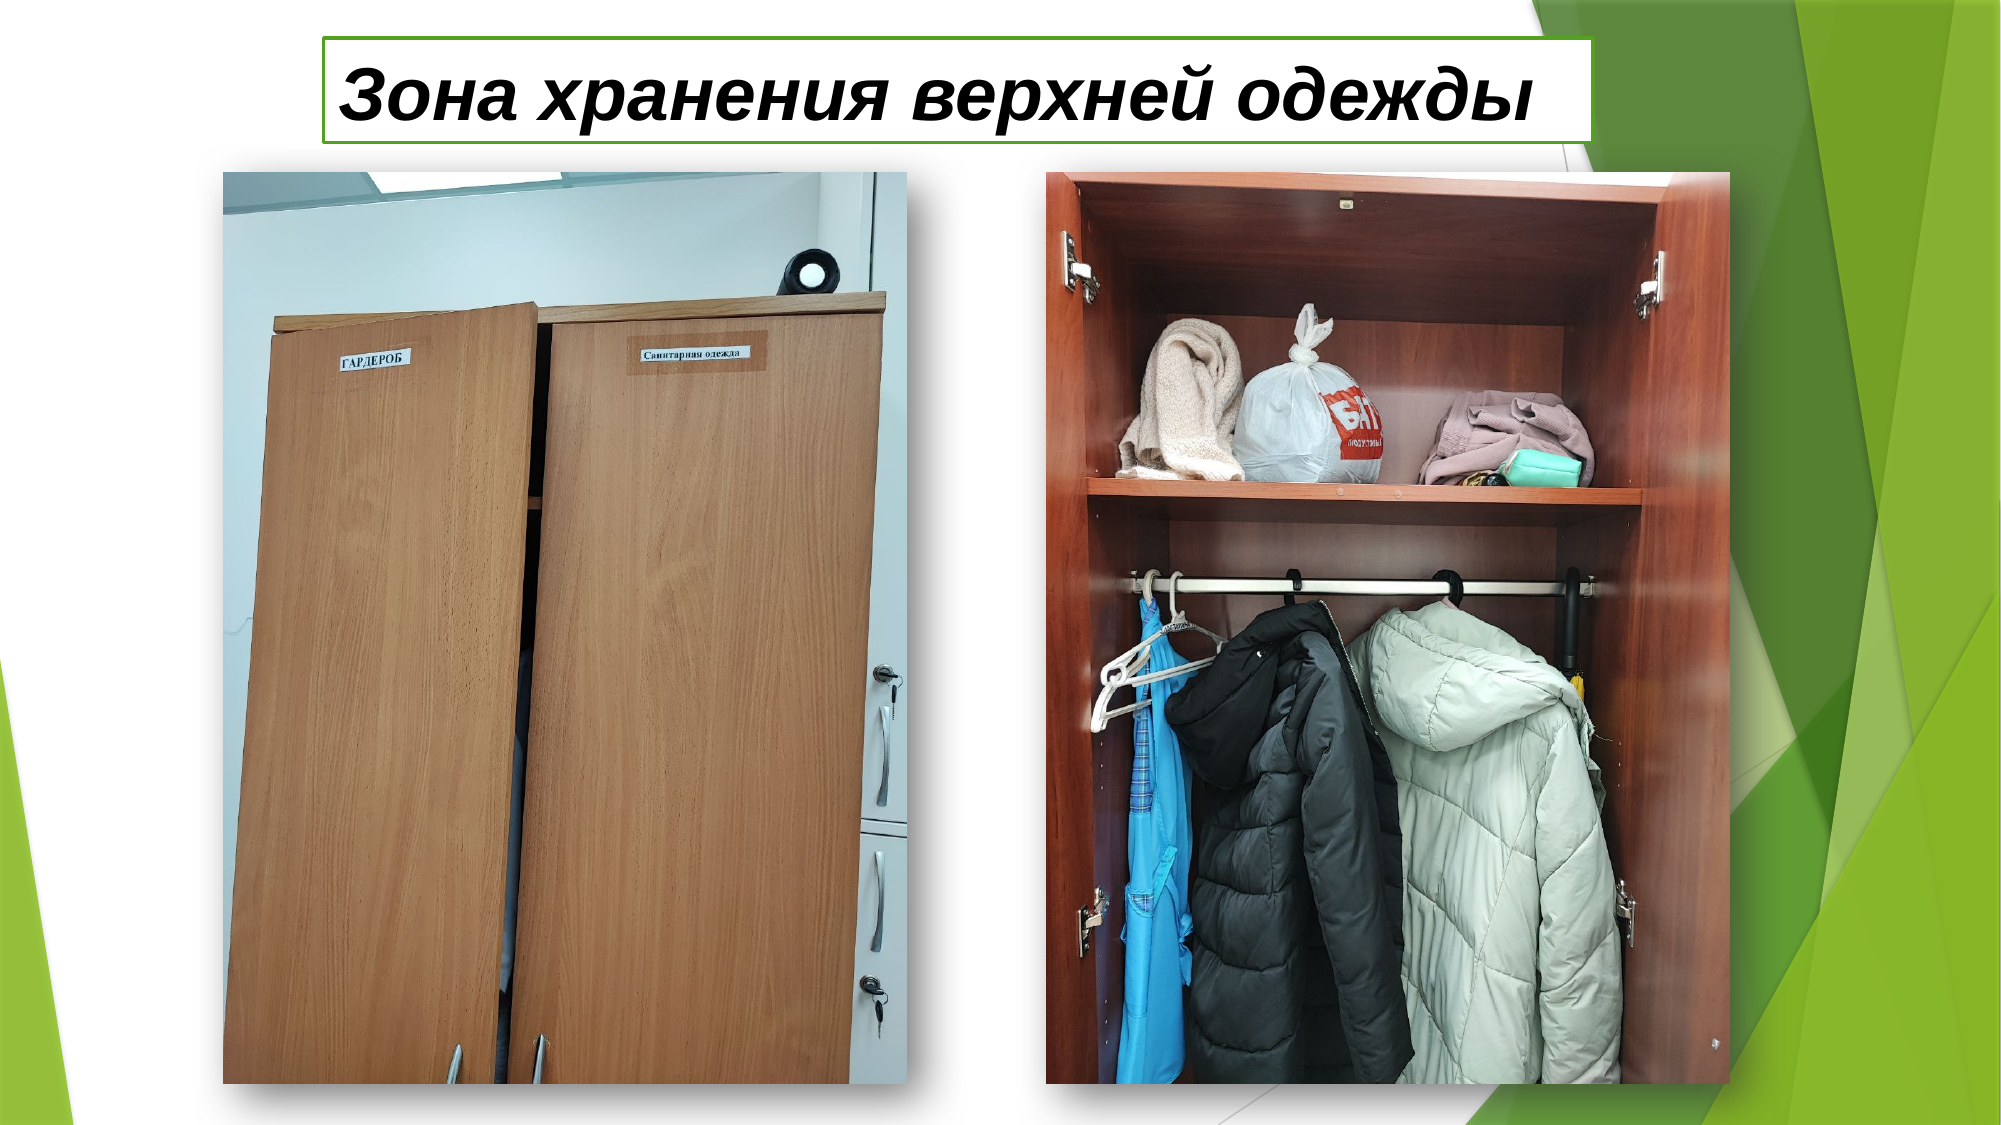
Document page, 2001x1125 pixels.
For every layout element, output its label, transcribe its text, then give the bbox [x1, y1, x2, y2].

text_box Зона хранения верхней одежды [322, 36, 1595, 144]
picture [223, 172, 908, 1084]
picture [1045, 172, 1730, 1084]
